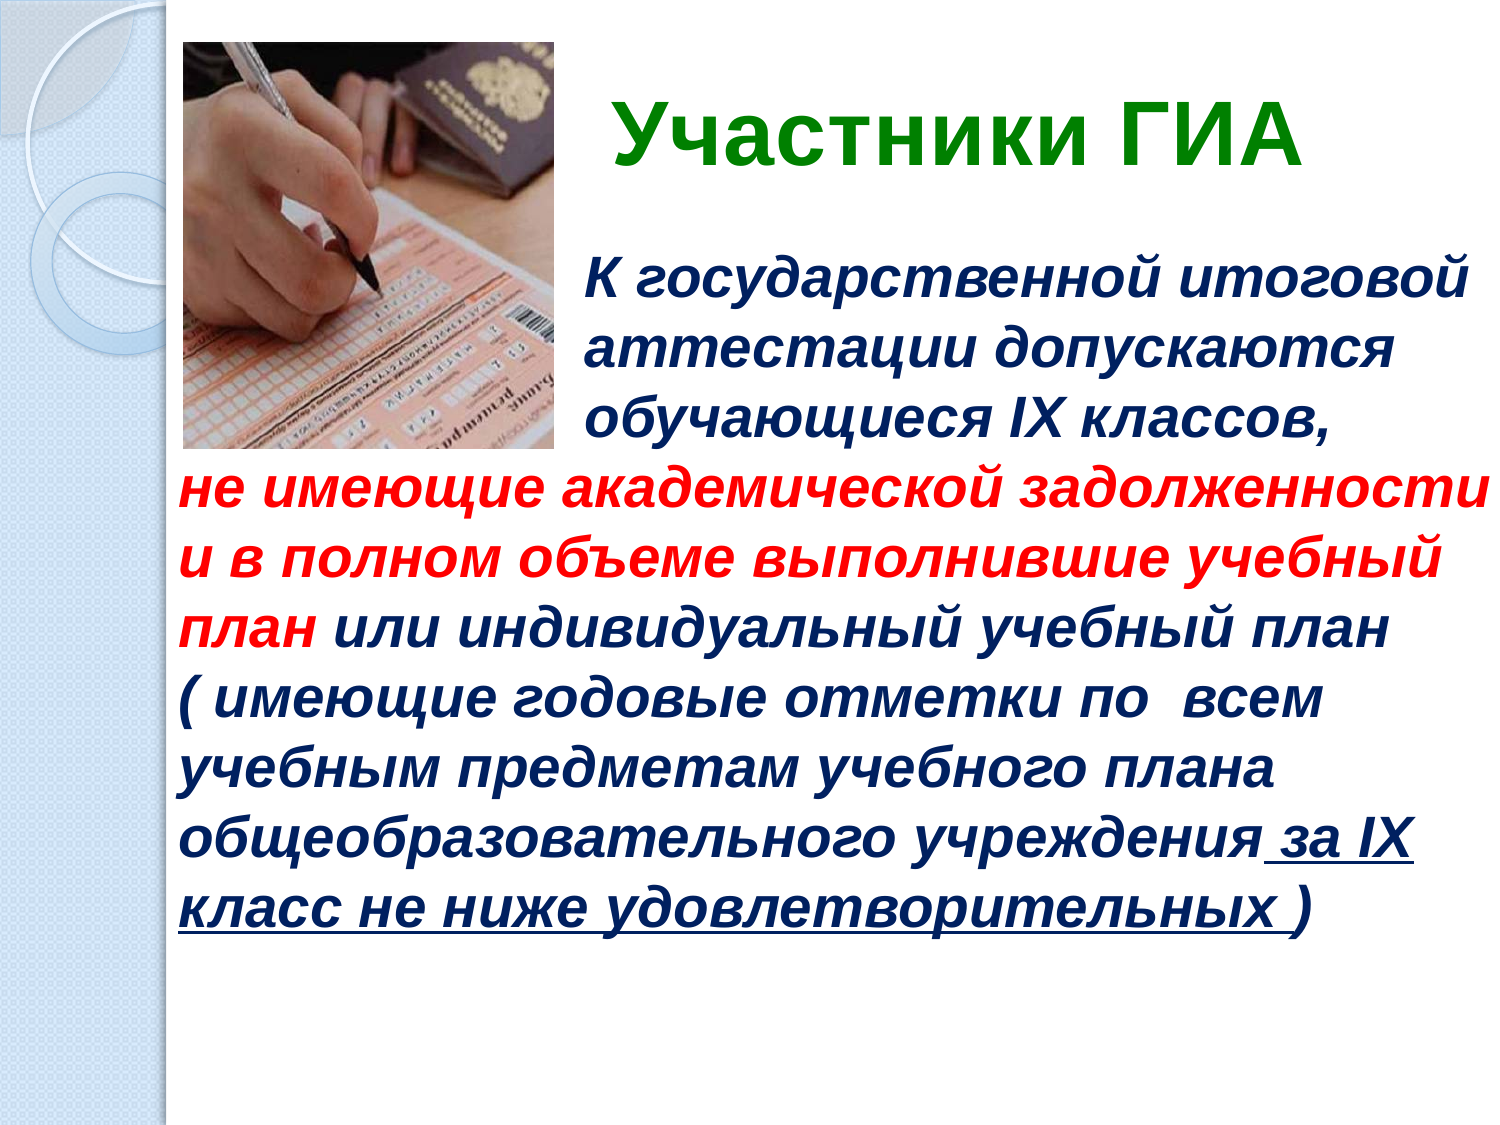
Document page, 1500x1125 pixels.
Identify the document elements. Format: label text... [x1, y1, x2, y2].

text_box К государственной итоговой аттестации допускаются обучающиеся IX классов, не имеющие академической задолженности и в полном объеме выполнившие учебный план или индивидуальный учебный план ( имеющие годовые отметки по всем учебным предметам учебного плана общеобразовательного учреждения за IX класс не ниже удовлетворительных ). [88, 231, 1500, 947]
picture [182, 42, 554, 449]
text_box Участники ГИА [596, 66, 1374, 191]
